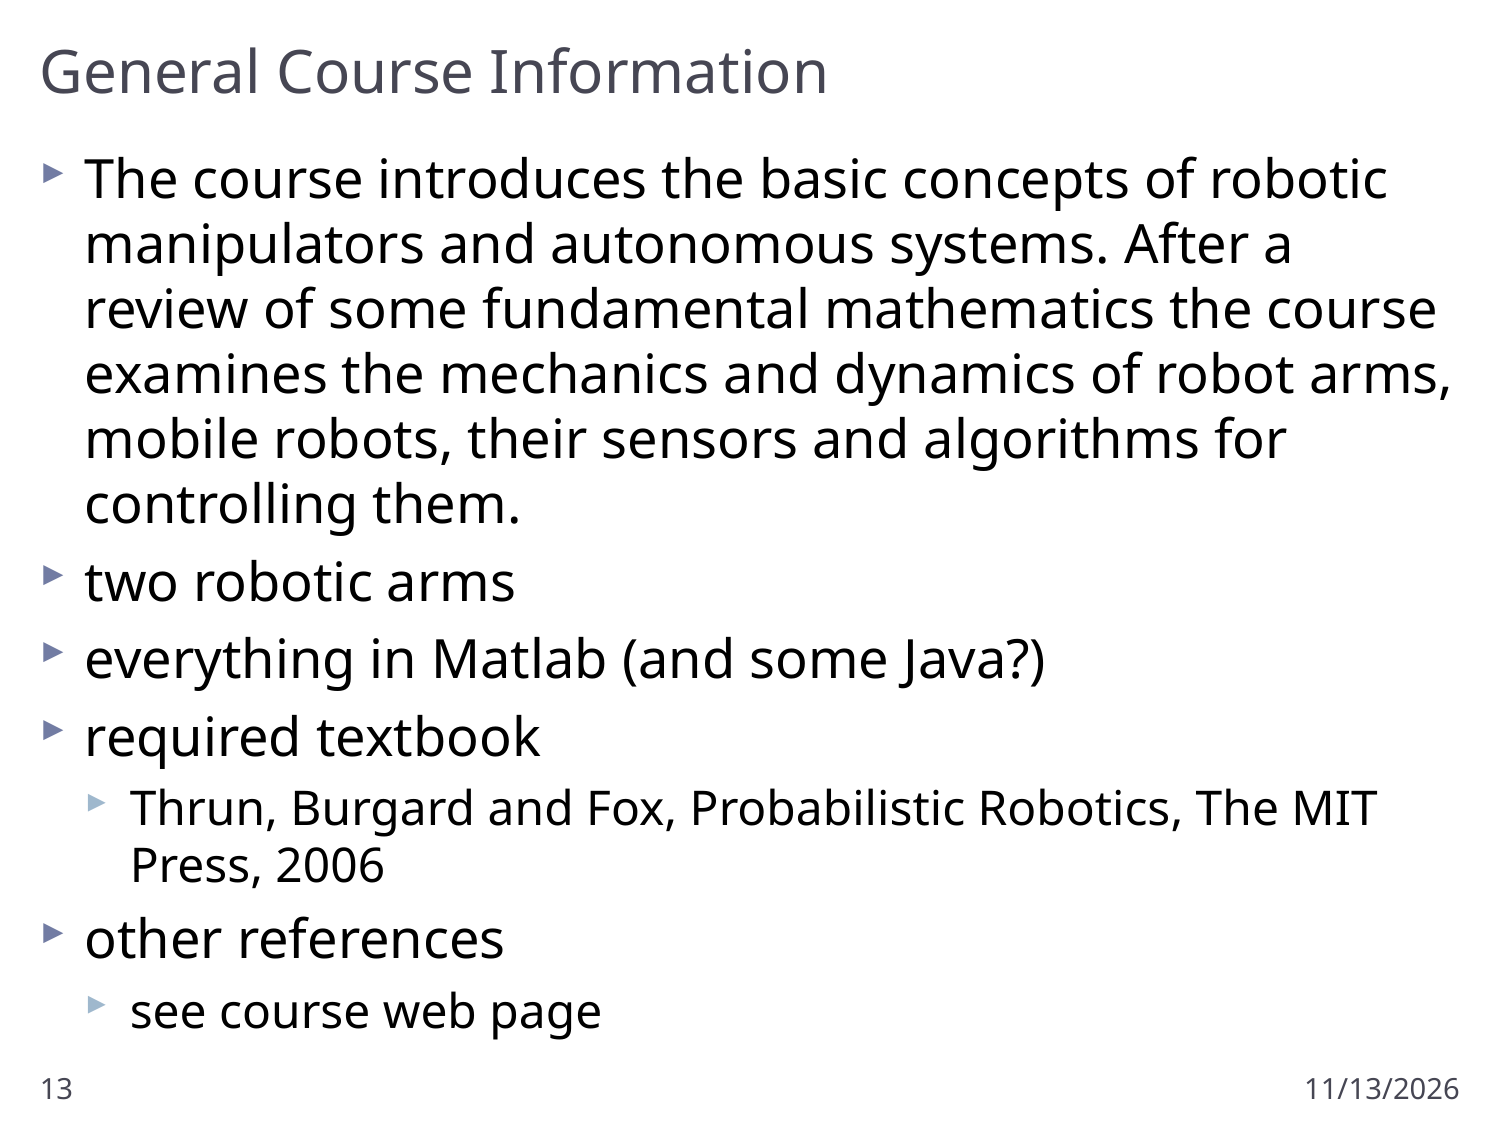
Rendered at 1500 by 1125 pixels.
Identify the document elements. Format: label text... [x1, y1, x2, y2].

title General Course Information [24, 24, 1475, 113]
slide_number 13 [24, 1062, 350, 1103]
list The course introduces the basic concepts of robotic manipulators and autonomous systems. After a review of some fundamental mathematics the course examines the mechanics and dynamics of robot arms, mobile robots, their sensors and algorithms for controlling them. two robotic arms everything in Matlab (and some Java?) required textbook Thrun, Burgard and Fox, Probabilistic Robotics, The MIT Press, 2006 other references see course web page [24, 137, 1475, 1038]
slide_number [1200, 1062, 1475, 1103]
